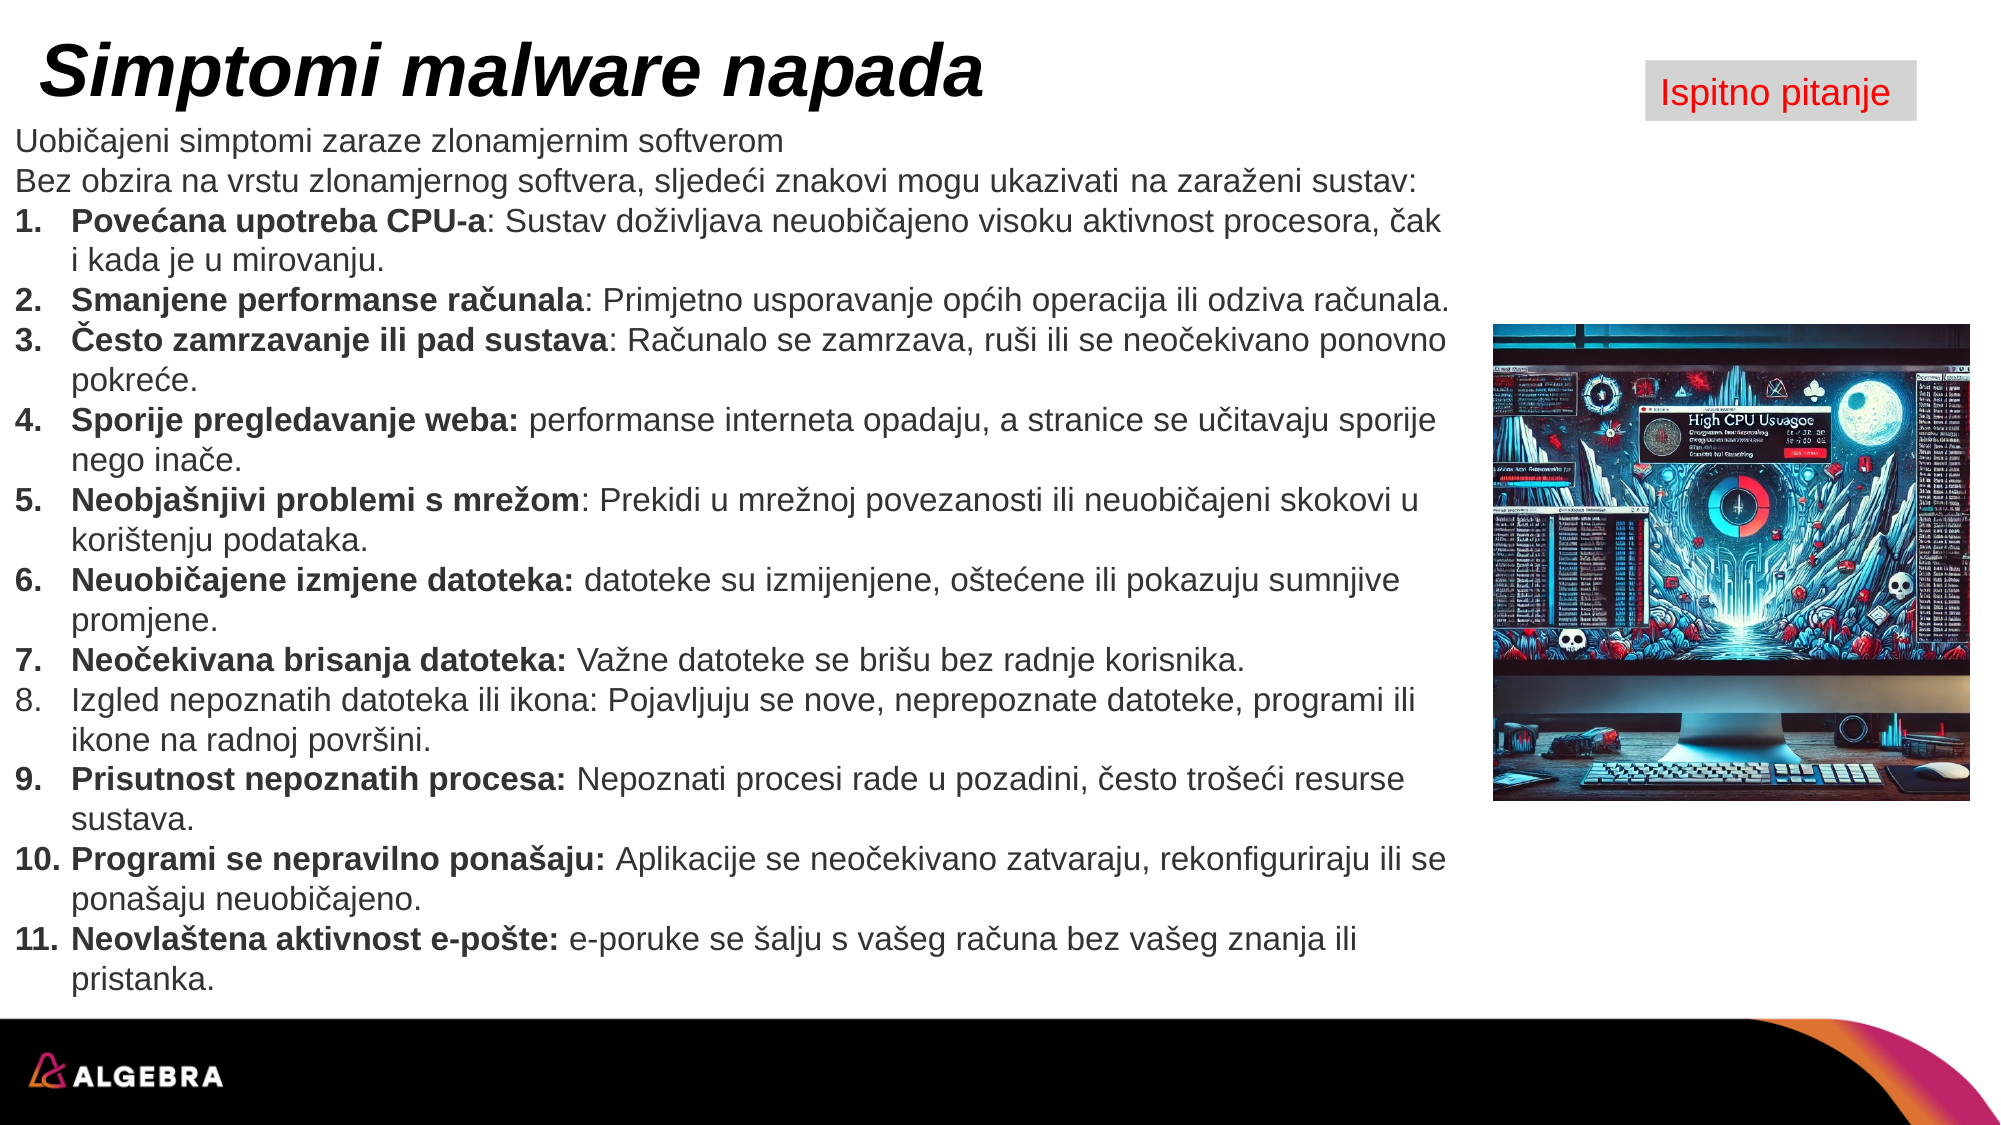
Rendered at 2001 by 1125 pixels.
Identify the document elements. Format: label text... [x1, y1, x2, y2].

picture [0, 0, 2001, 1125]
text_box Uobičajeni simptomi zaraze zlonamjernim softverom Bez obzira na vrstu zlonamjernog softvera, sljedeći znakovi mogu ukazivati ​​na zaraženi sustav: Povećana upotreba CPU-a: Sustav doživljava neuobičajeno visoku aktivnost procesora, čak i kada je u mirovanju. Smanjene performanse računala: Primjetno usporavanje općih operacija ili odziva računala. Često zamrzavanje ili pad sustava: Računalo se zamrzava, ruši ili se neočekivano ponovno pokreće. Sporije pregledavanje weba: performanse interneta opadaju, a stranice se učitavaju sporije nego inače. Neobjašnjivi problemi s mrežom: Prekidi u mrežnoj povezanosti ili neuobičajeni skokovi u korištenju podataka. Neuobičajene izmjene datoteka: datoteke su izmijenjene, oštećene ili pokazuju sumnjive promjene. Neočekivana brisanja datoteka: Važne datoteke se brišu bez radnje korisnika. Izgled nepoznatih datoteka ili ikona: Pojavljuju se nove, neprepoznate datoteke, programi ili ikone na radnoj površini. Prisutnost nepoznatih procesa: Nepoznati procesi rade u pozadini, često trošeći resurse sustava. Programi se nepravilno ponašaju: Aplikacije se neočekivano zatvaraju, rekonfiguriraju ili se ponašaju neuobičajeno. Neovlaštena aktivnost e-pošte: e-poruke se šalju s vašeg računa bez vašeg znanja ili pristanka. [0, 111, 1474, 1005]
title Simptomi malware napada [39, 23, 1989, 200]
text_box Ispitno pitanje [1645, 60, 1917, 121]
